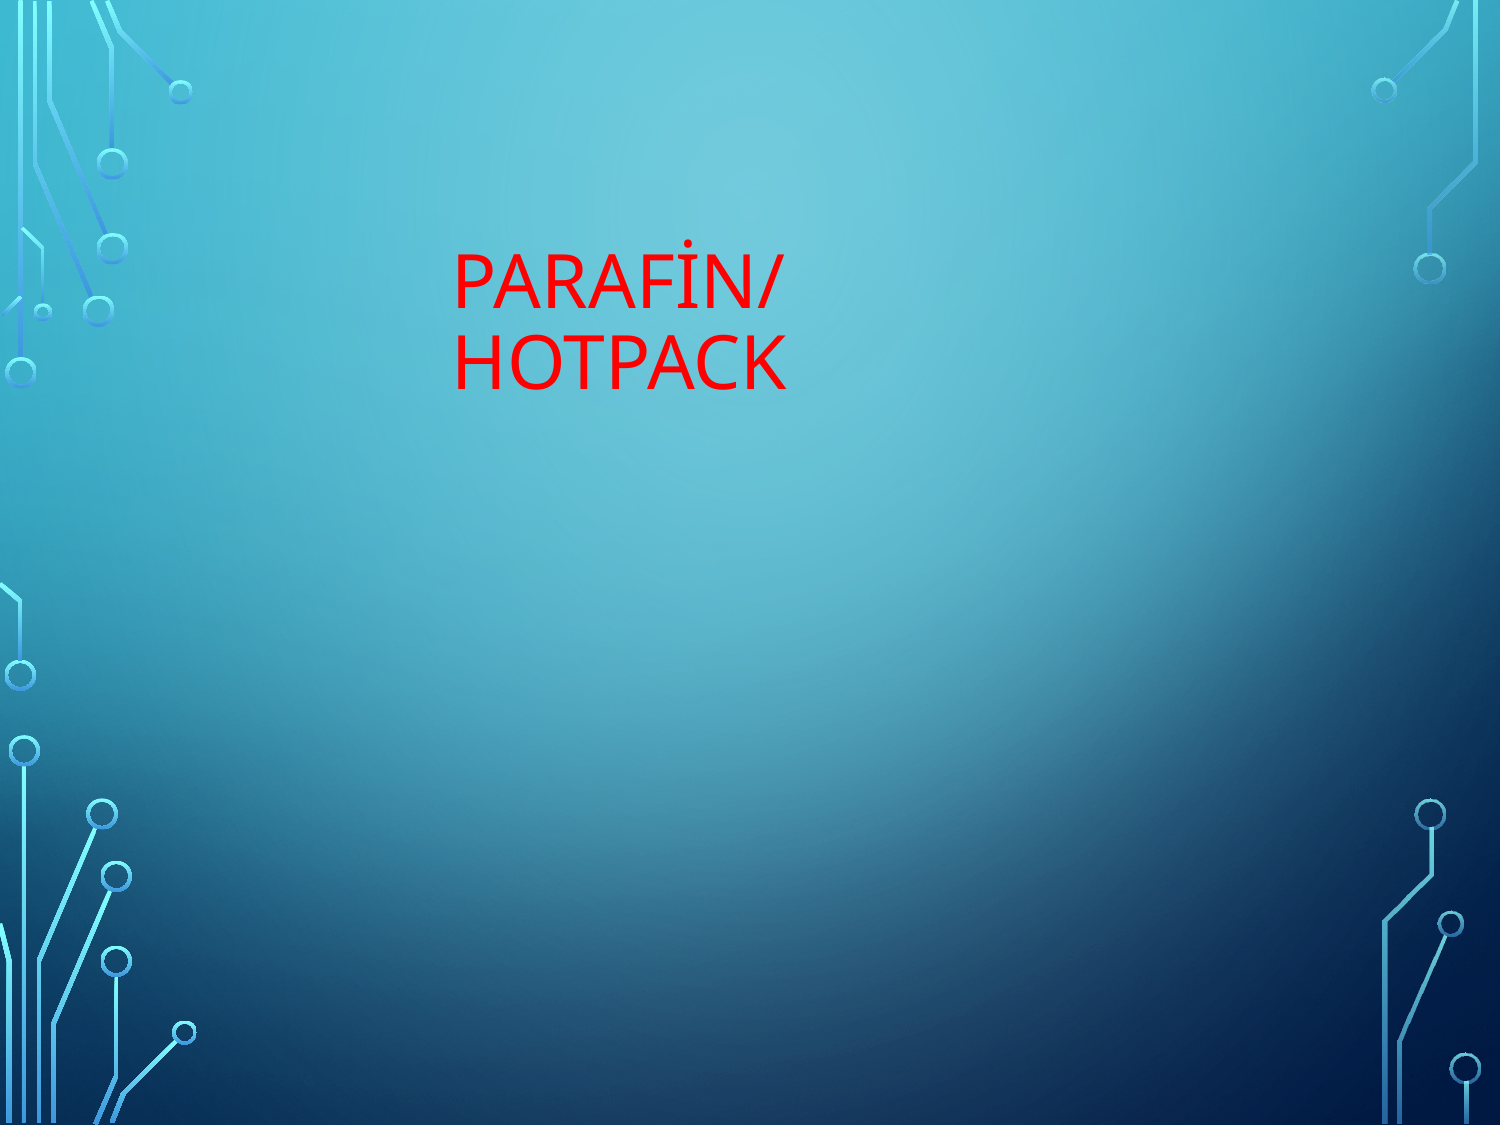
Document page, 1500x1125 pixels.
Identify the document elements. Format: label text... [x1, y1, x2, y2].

title PARAFİN/HOTPACK [436, 206, 1063, 444]
